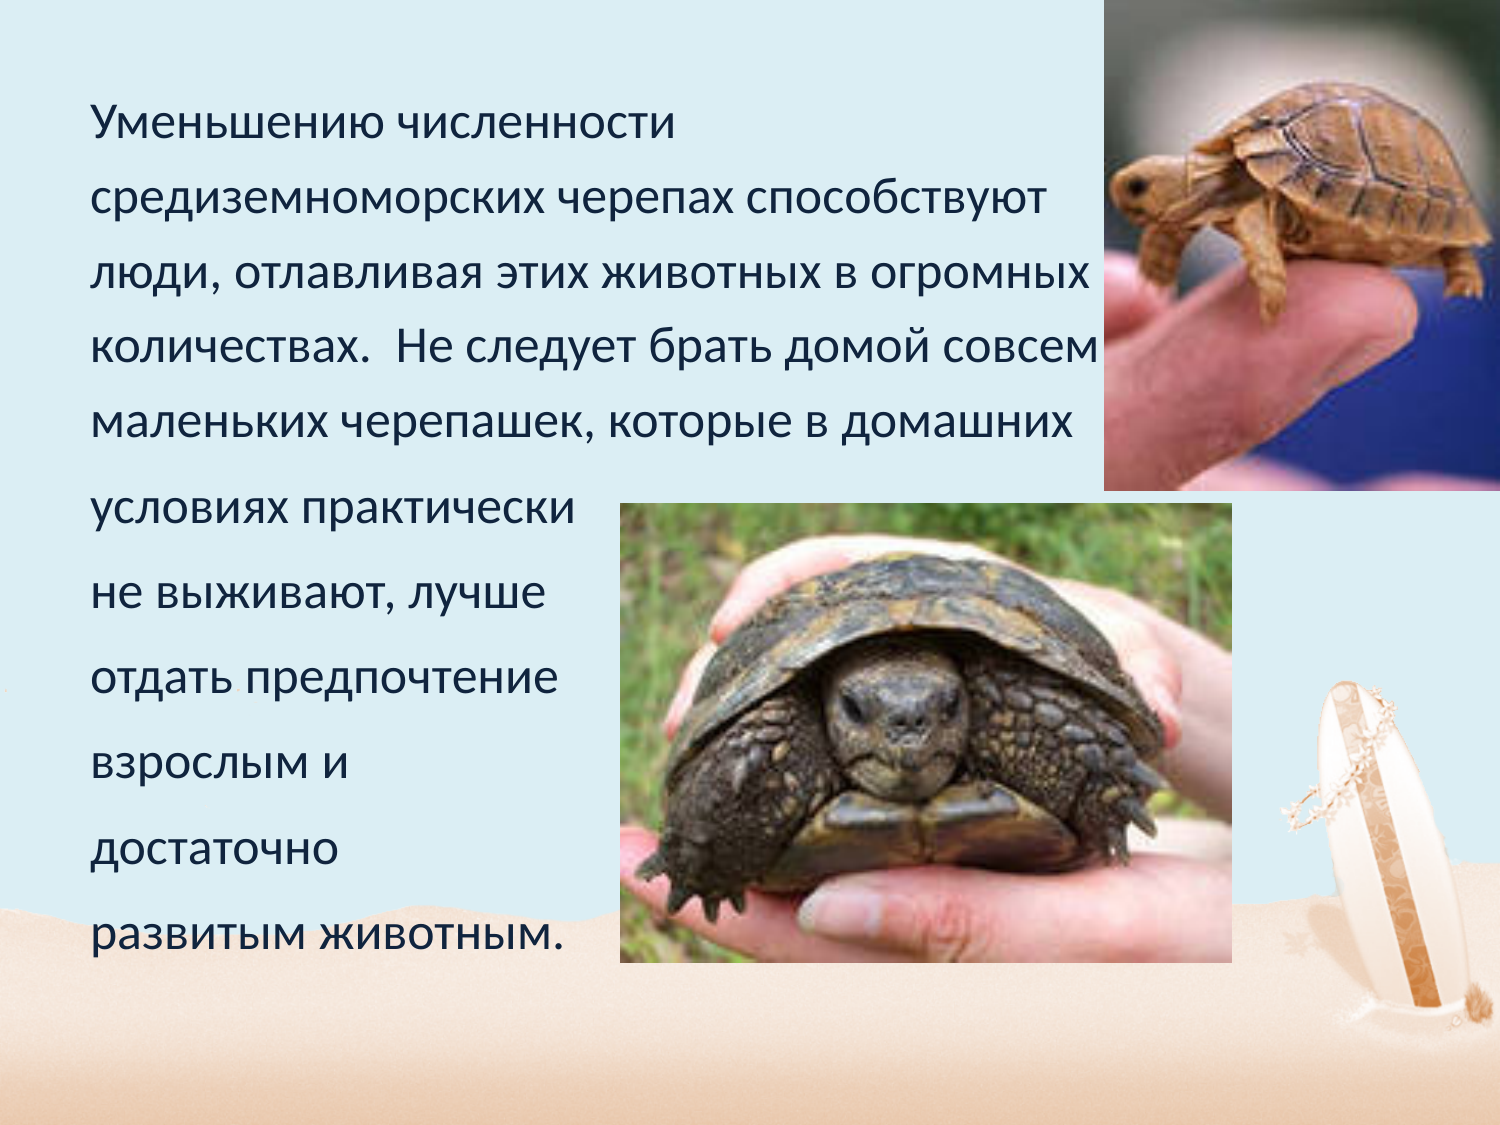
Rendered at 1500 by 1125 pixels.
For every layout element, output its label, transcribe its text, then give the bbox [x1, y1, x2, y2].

picture [1104, 0, 1500, 491]
picture [619, 503, 1233, 963]
list Уменьшению численности средиземноморских черепах способствуют люди, отлавливая этих животных в огромных количествах. Не следует брать домой совсем маленьких черепашек, которые в домашних условиях практически не выживают, лучше отдать предпочтение взрослым и достаточно развитым животным. [75, 66, 1117, 1005]
